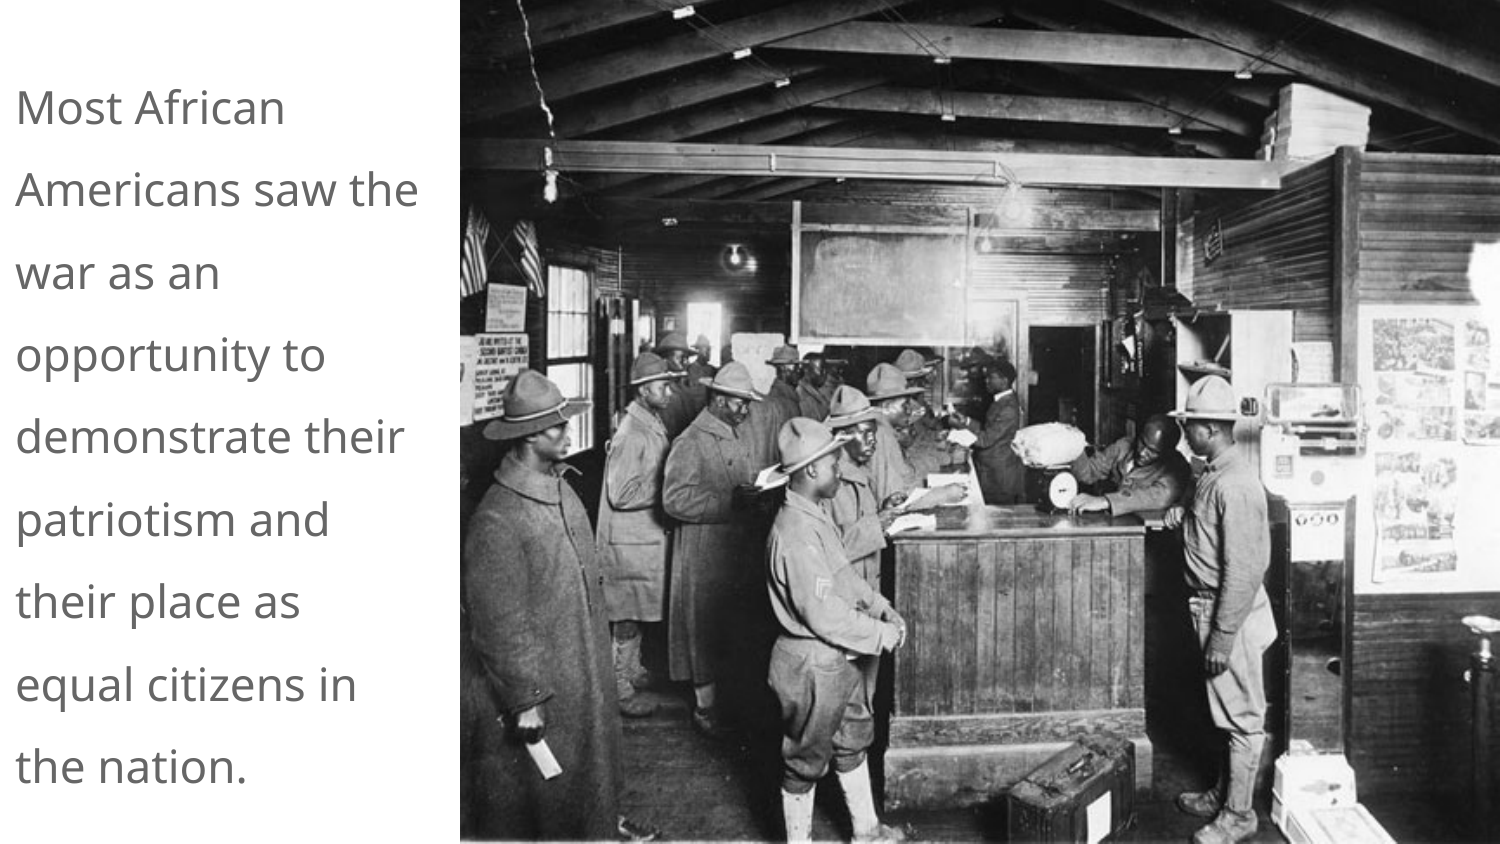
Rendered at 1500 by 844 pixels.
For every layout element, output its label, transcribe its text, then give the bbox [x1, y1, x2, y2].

picture [460, 0, 1500, 844]
list Most African Americans saw the war as an opportunity to demonstrate their patriotism and their place as equal citizens in the nation. [0, 0, 445, 844]
